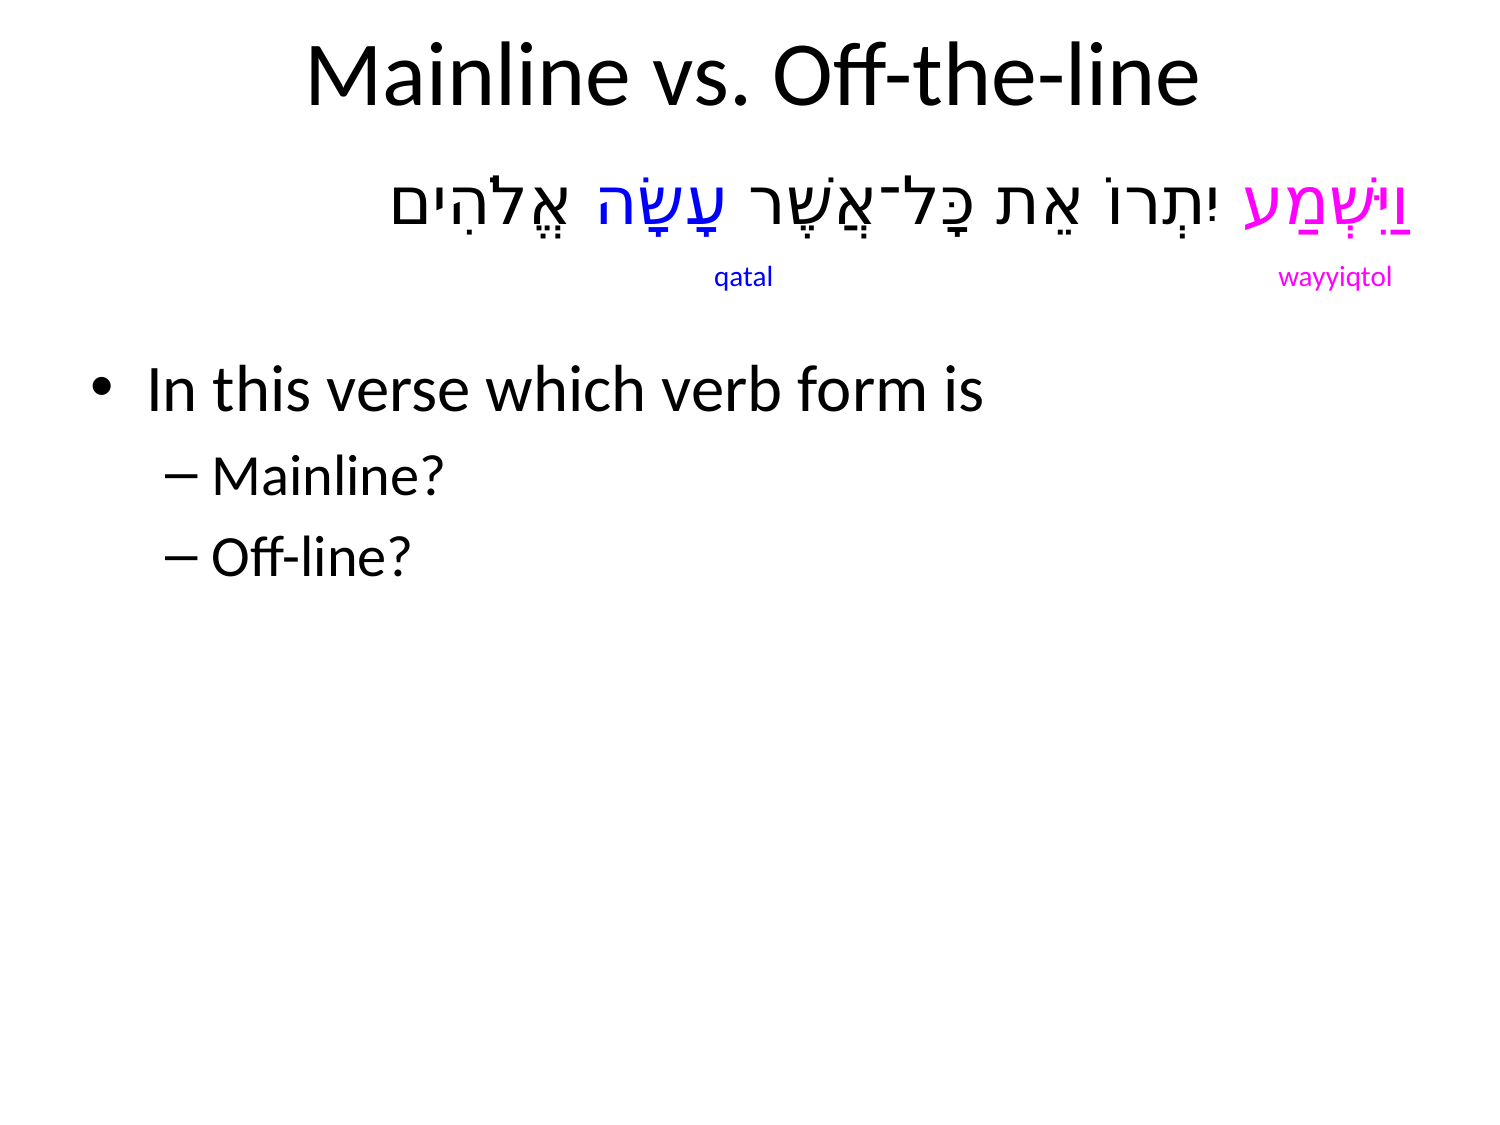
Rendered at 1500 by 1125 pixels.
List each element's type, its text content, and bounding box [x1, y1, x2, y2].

title Mainline vs. Off-the-line [78, 0, 1429, 138]
list In this verse which verb form is Mainline? Off-line? [75, 337, 1463, 950]
text_box qatal [699, 249, 789, 300]
text_box וַיִּשְׁמַע יִתְרוֹ אֵת כָּל־אֲשֶׁר עָשָׂה אֱלֹהִים [62, 149, 1425, 262]
text_box wayyiqtol [1263, 249, 1408, 300]
